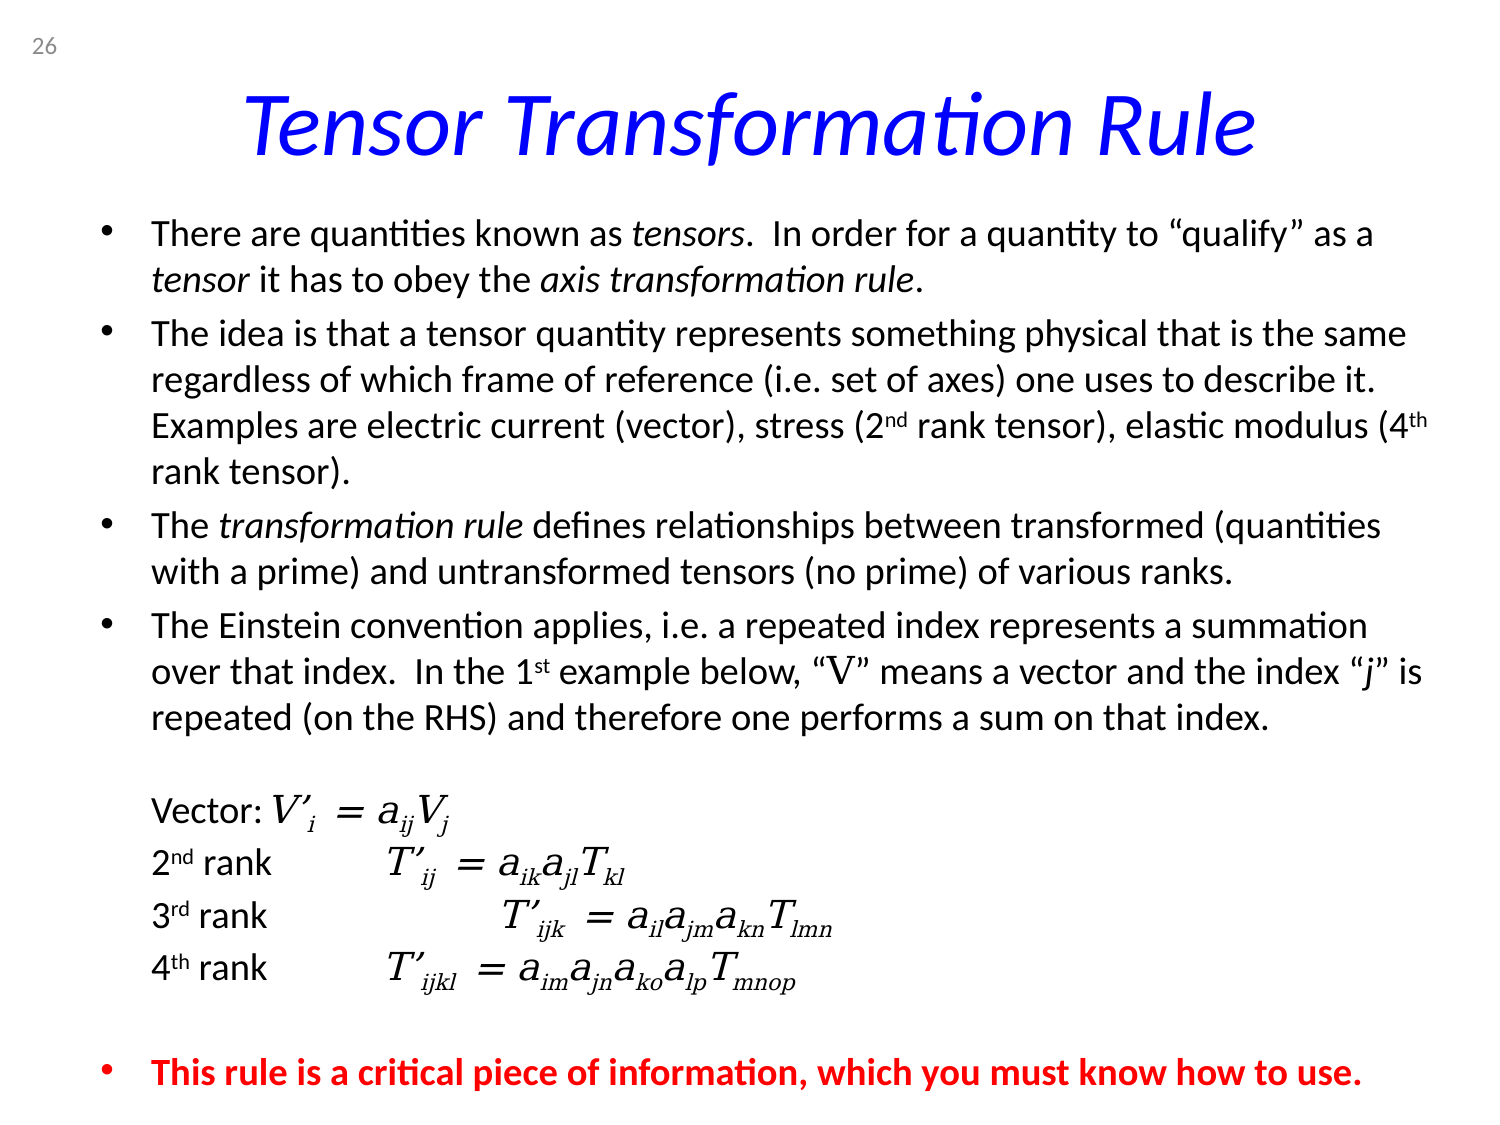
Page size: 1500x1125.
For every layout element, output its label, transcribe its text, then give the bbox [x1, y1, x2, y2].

list There are quantities known as tensors. In order for a quantity to “qualify” as a tensor it has to obey the axis transformation rule. The idea is that a tensor quantity represents something physical that is the same regardless of which frame of reference (i.e. set of axes) one uses to describe it. Examples are electric current (vector), stress (2nd rank tensor), elastic modulus (4th rank tensor). The transformation rule defines relationships between transformed (quantities with a prime) and untransformed tensors (no prime) of various ranks. The Einstein convention applies, i.e. a repeated index represents a summation over that index. In the 1st example below, “V” means a vector and the index “j” is repeated (on the RHS) and therefore one performs a sum on that index. Vector: V’i = aijVj 2nd rank T’ij = aikajlTkl 3rd rank T’ijk = ailajmaknTlmn 4th rank T’ijkl = aimajnakoalpTmnop This rule is a critical piece of information, which you must know how to use. [85, 200, 1454, 1103]
title Tensor Transformation Rule [75, 24, 1425, 213]
slide_number 26 [16, 15, 134, 75]
